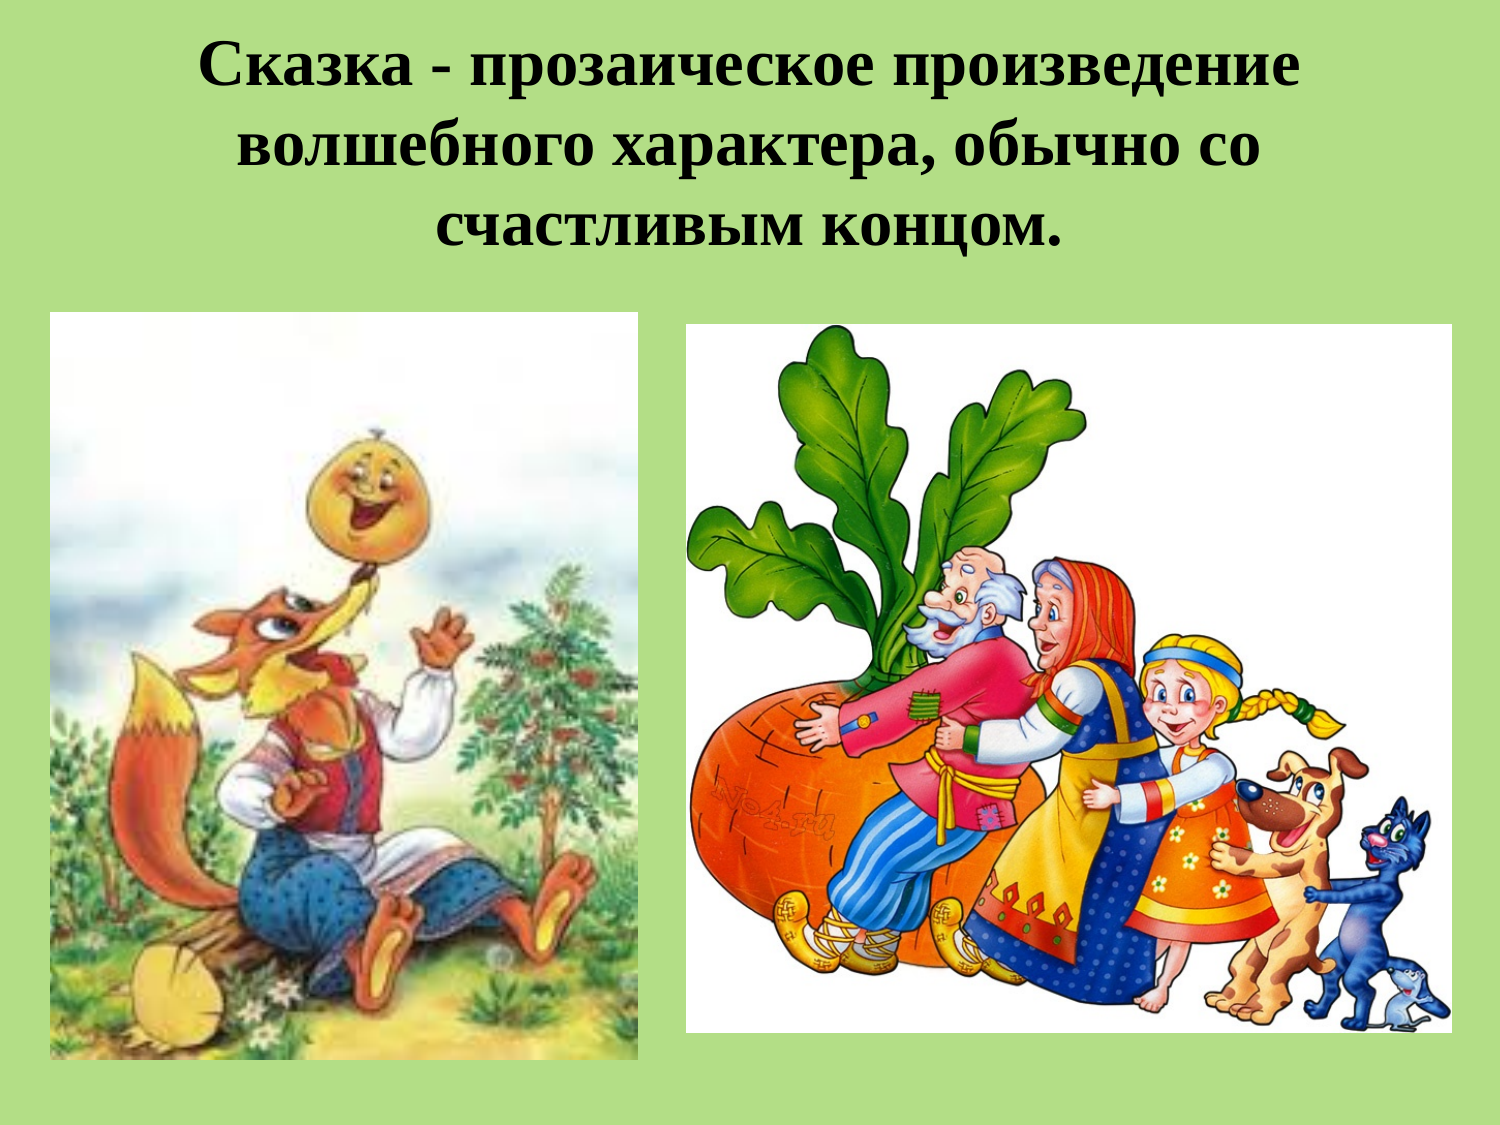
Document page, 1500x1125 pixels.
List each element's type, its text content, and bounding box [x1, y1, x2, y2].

picture [49, 312, 638, 1060]
picture [686, 324, 1452, 1034]
title Сказка - прозаическое произведение волшебного характера, обычно со счастливым концом. [74, 44, 1426, 233]
